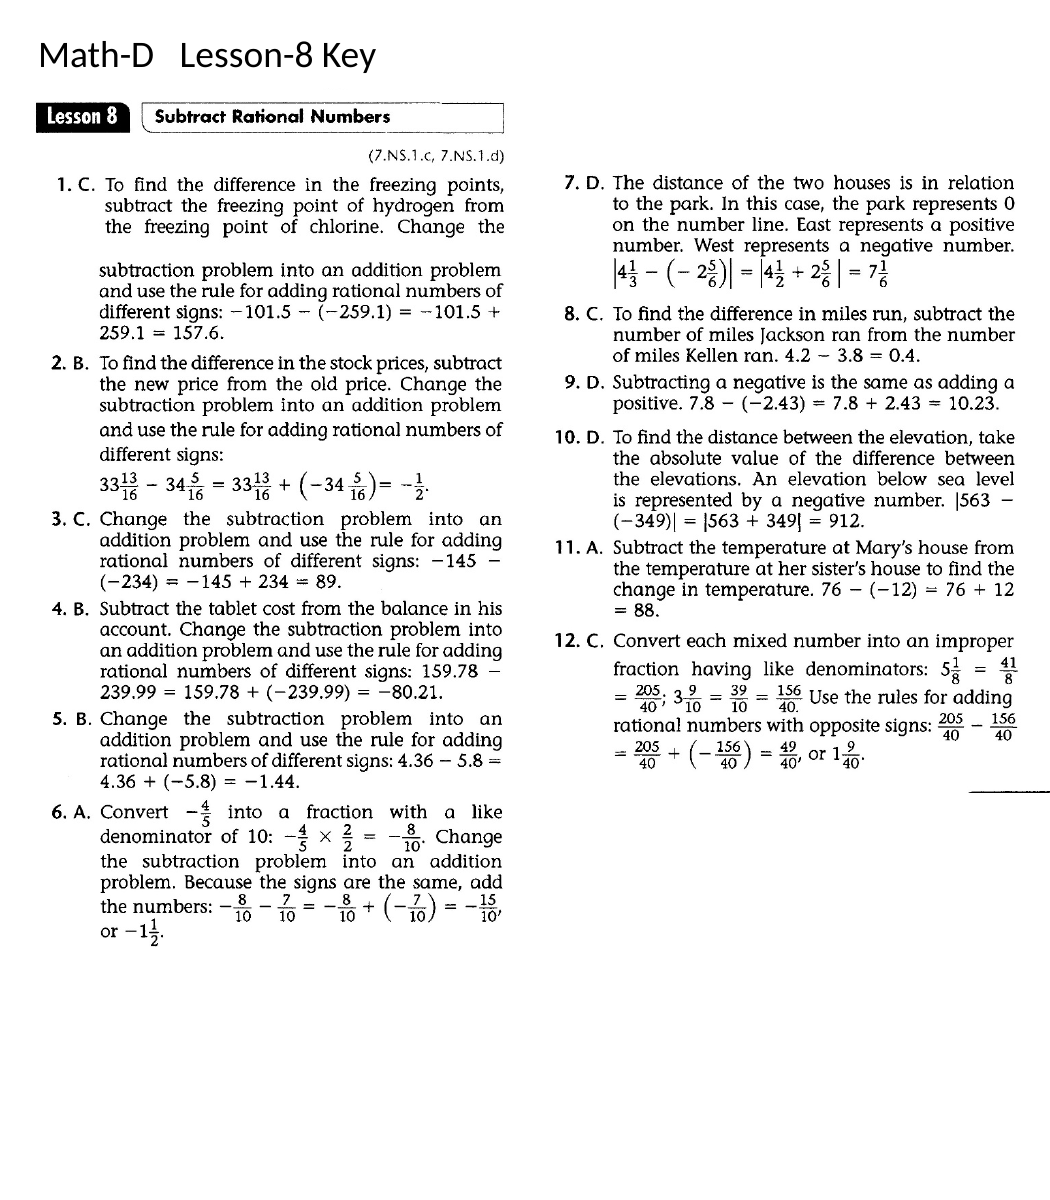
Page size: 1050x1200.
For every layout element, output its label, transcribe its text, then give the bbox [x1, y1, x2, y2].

picture [549, 163, 1050, 793]
picture [37, 253, 538, 947]
text_box Math-D Lesson-8 Key [23, 23, 392, 83]
picture [0, 88, 538, 249]
